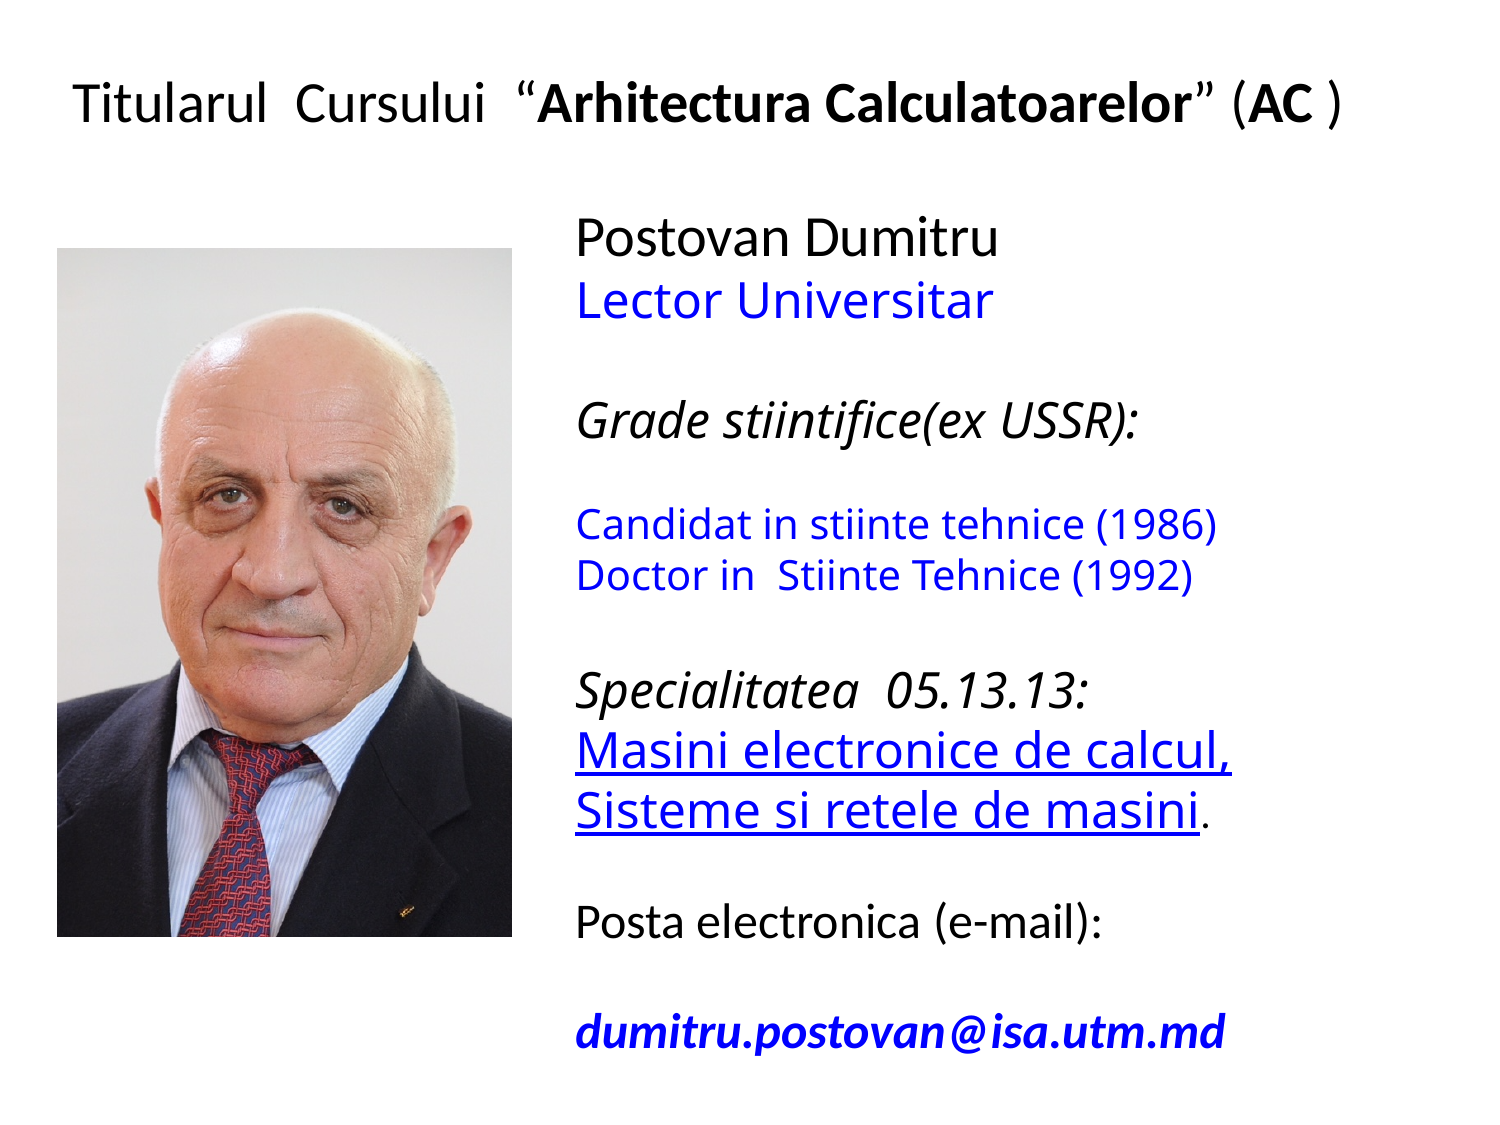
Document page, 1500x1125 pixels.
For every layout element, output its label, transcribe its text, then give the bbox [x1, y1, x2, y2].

text_box Titularul Cursului “Arhitectura Calculatoarelor” (AC ) [57, 56, 1454, 142]
picture [57, 247, 512, 938]
text_box Postovan Dumitru Lector Universitar Grade stiintifice(ex USSR): Candidat in stiinte tehnice (1986) Doctor in Stiinte Tehnice (1992) Specialitatea 05.13.13: Masini electronice de calcul, Sisteme si retele de masini. Posta electronica (e-mail): dumitru.postovan@isa.utm.md [560, 190, 1454, 1116]
